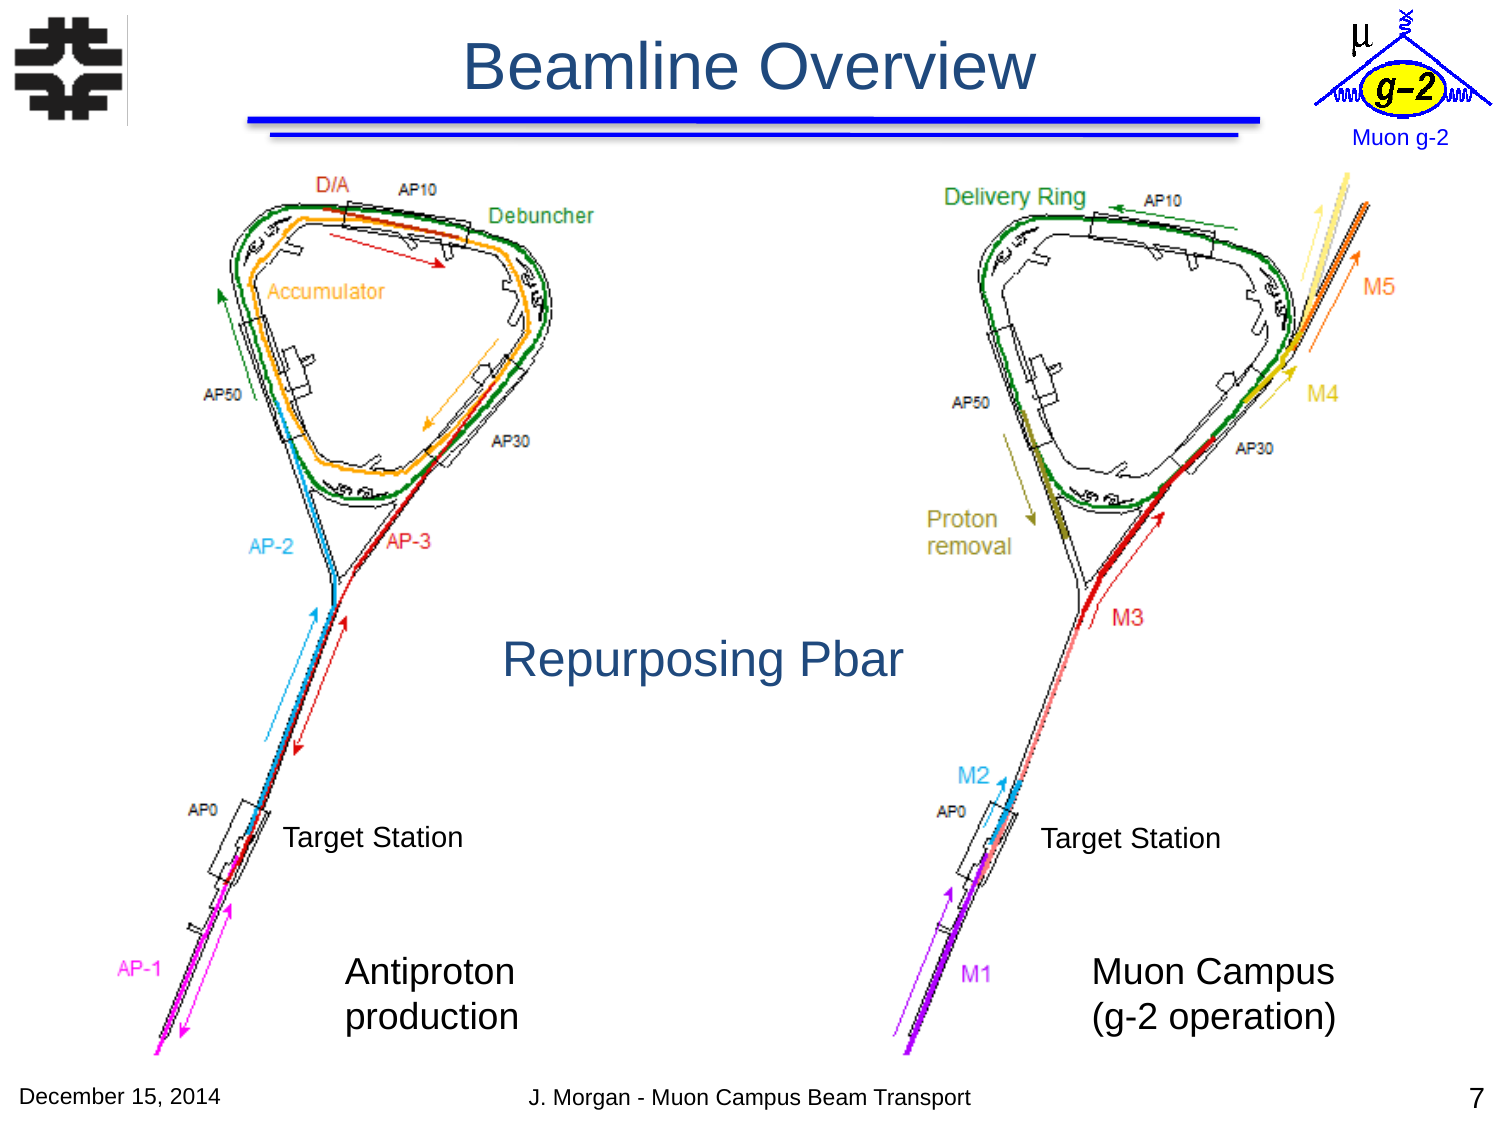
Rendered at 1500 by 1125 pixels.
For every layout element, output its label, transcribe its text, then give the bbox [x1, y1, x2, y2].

slide_number 7 [1149, 1071, 1500, 1125]
picture [8, 15, 135, 126]
text_box December 15, 2014 [4, 1065, 355, 1125]
text_box Repurposing Pbar [611, 587, 844, 725]
picture [79, 158, 606, 1079]
picture [1312, 8, 1493, 119]
footer J. Morgan - Muon Campus Beam Transport [355, 1075, 1149, 1125]
picture [849, 161, 1413, 1069]
title Beamline Overview [137, 12, 1363, 113]
